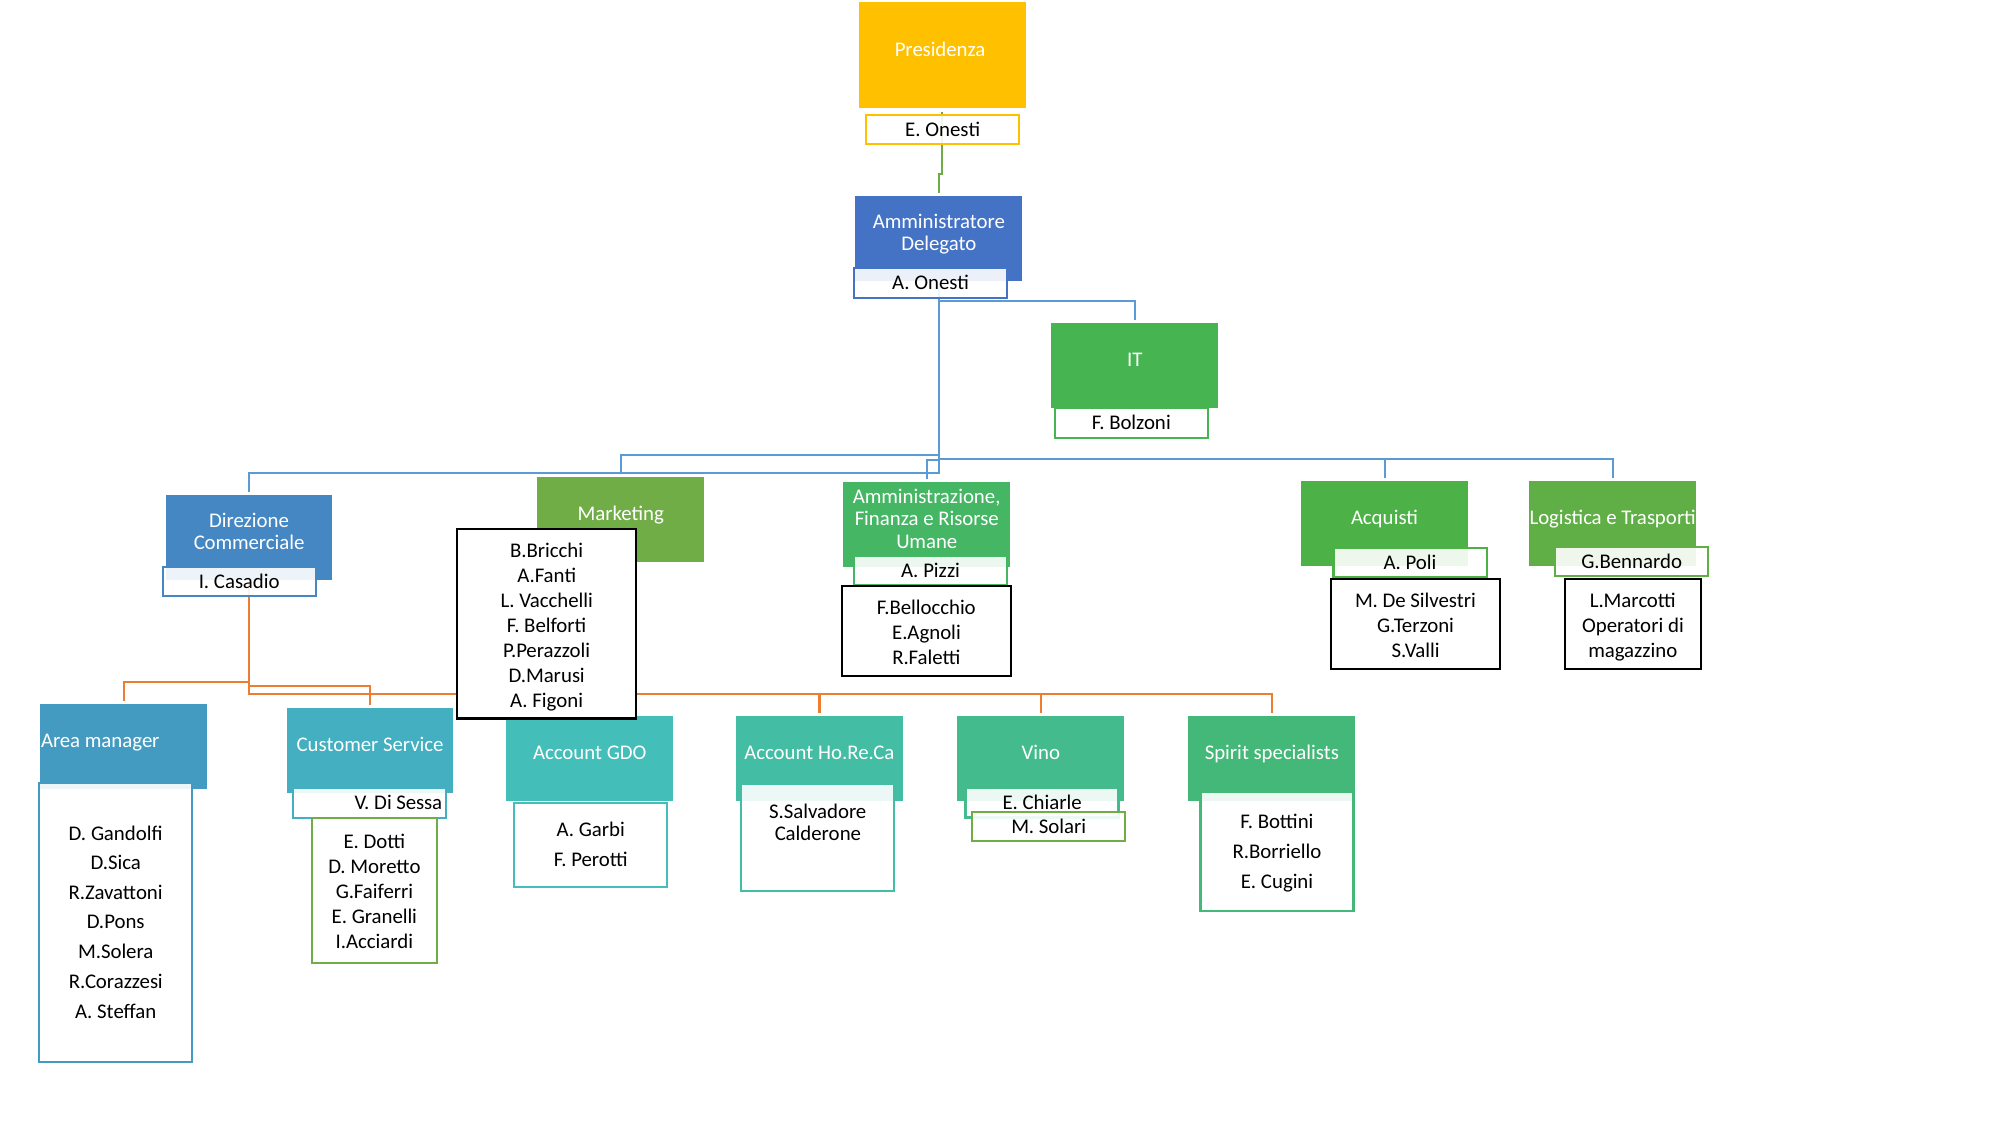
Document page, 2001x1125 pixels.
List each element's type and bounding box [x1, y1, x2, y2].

list [24, 0, 1963, 1086]
